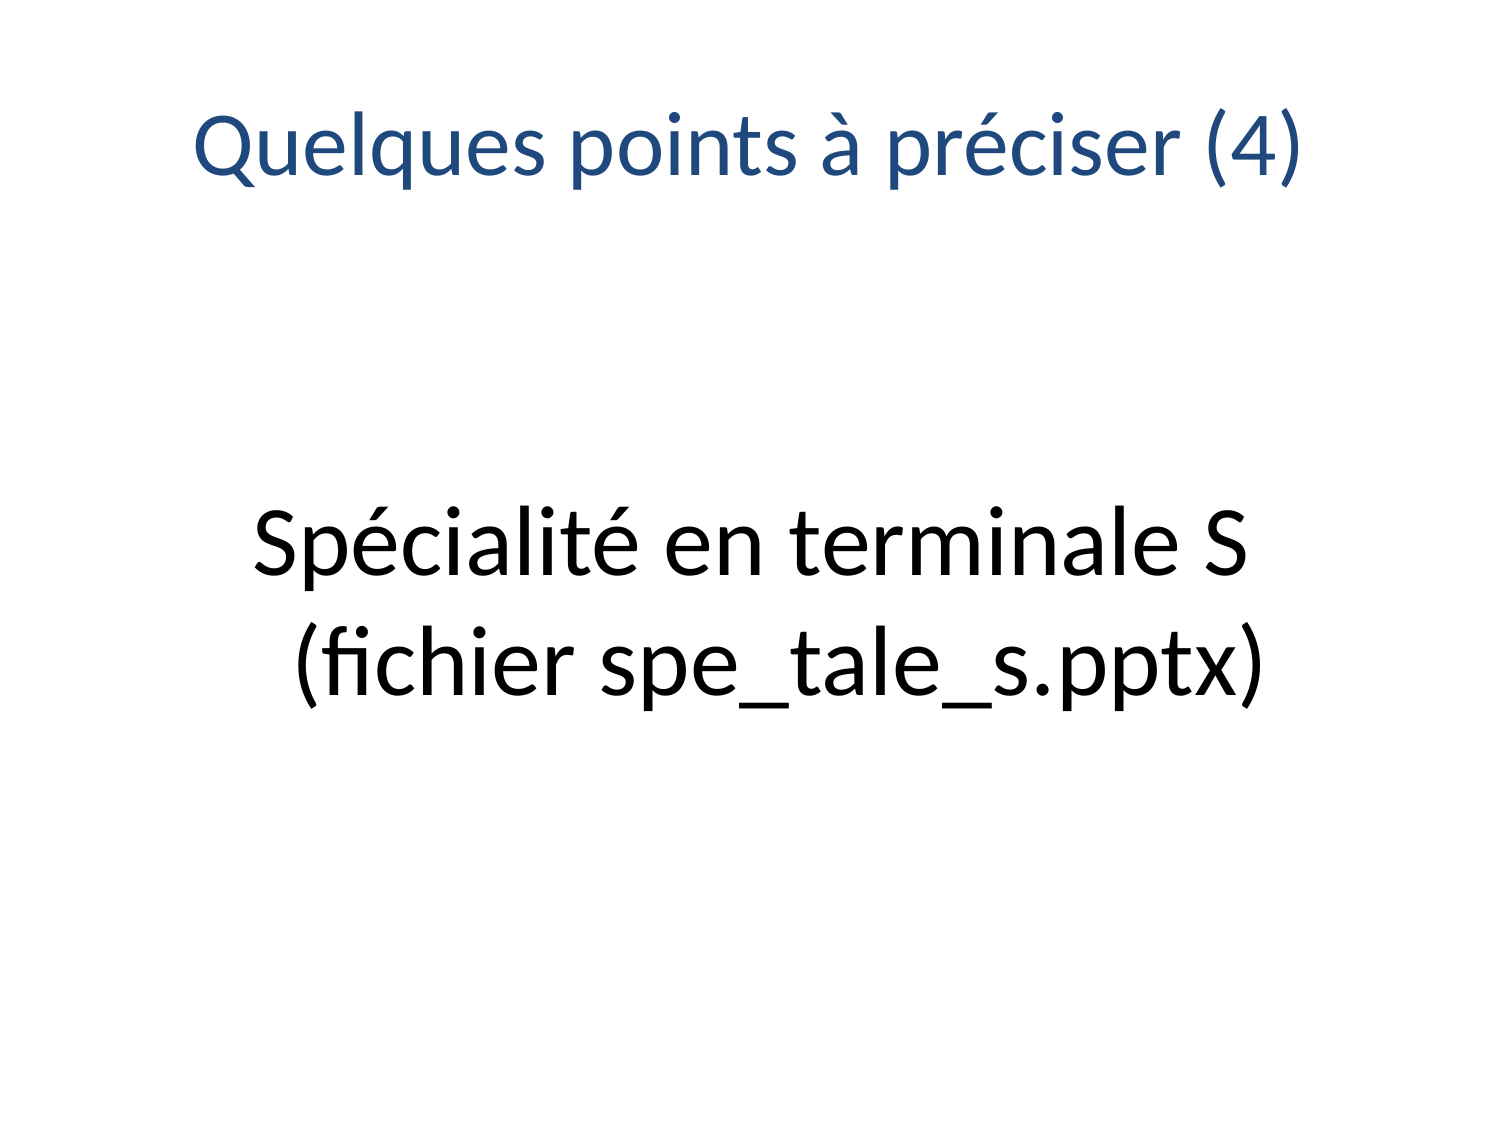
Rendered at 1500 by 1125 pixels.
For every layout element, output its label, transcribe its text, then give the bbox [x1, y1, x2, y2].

list Spécialité en terminale S (fichier spe_tale_s.pptx) [76, 468, 1427, 757]
title Quelques points à préciser (4) [75, 45, 1425, 233]
